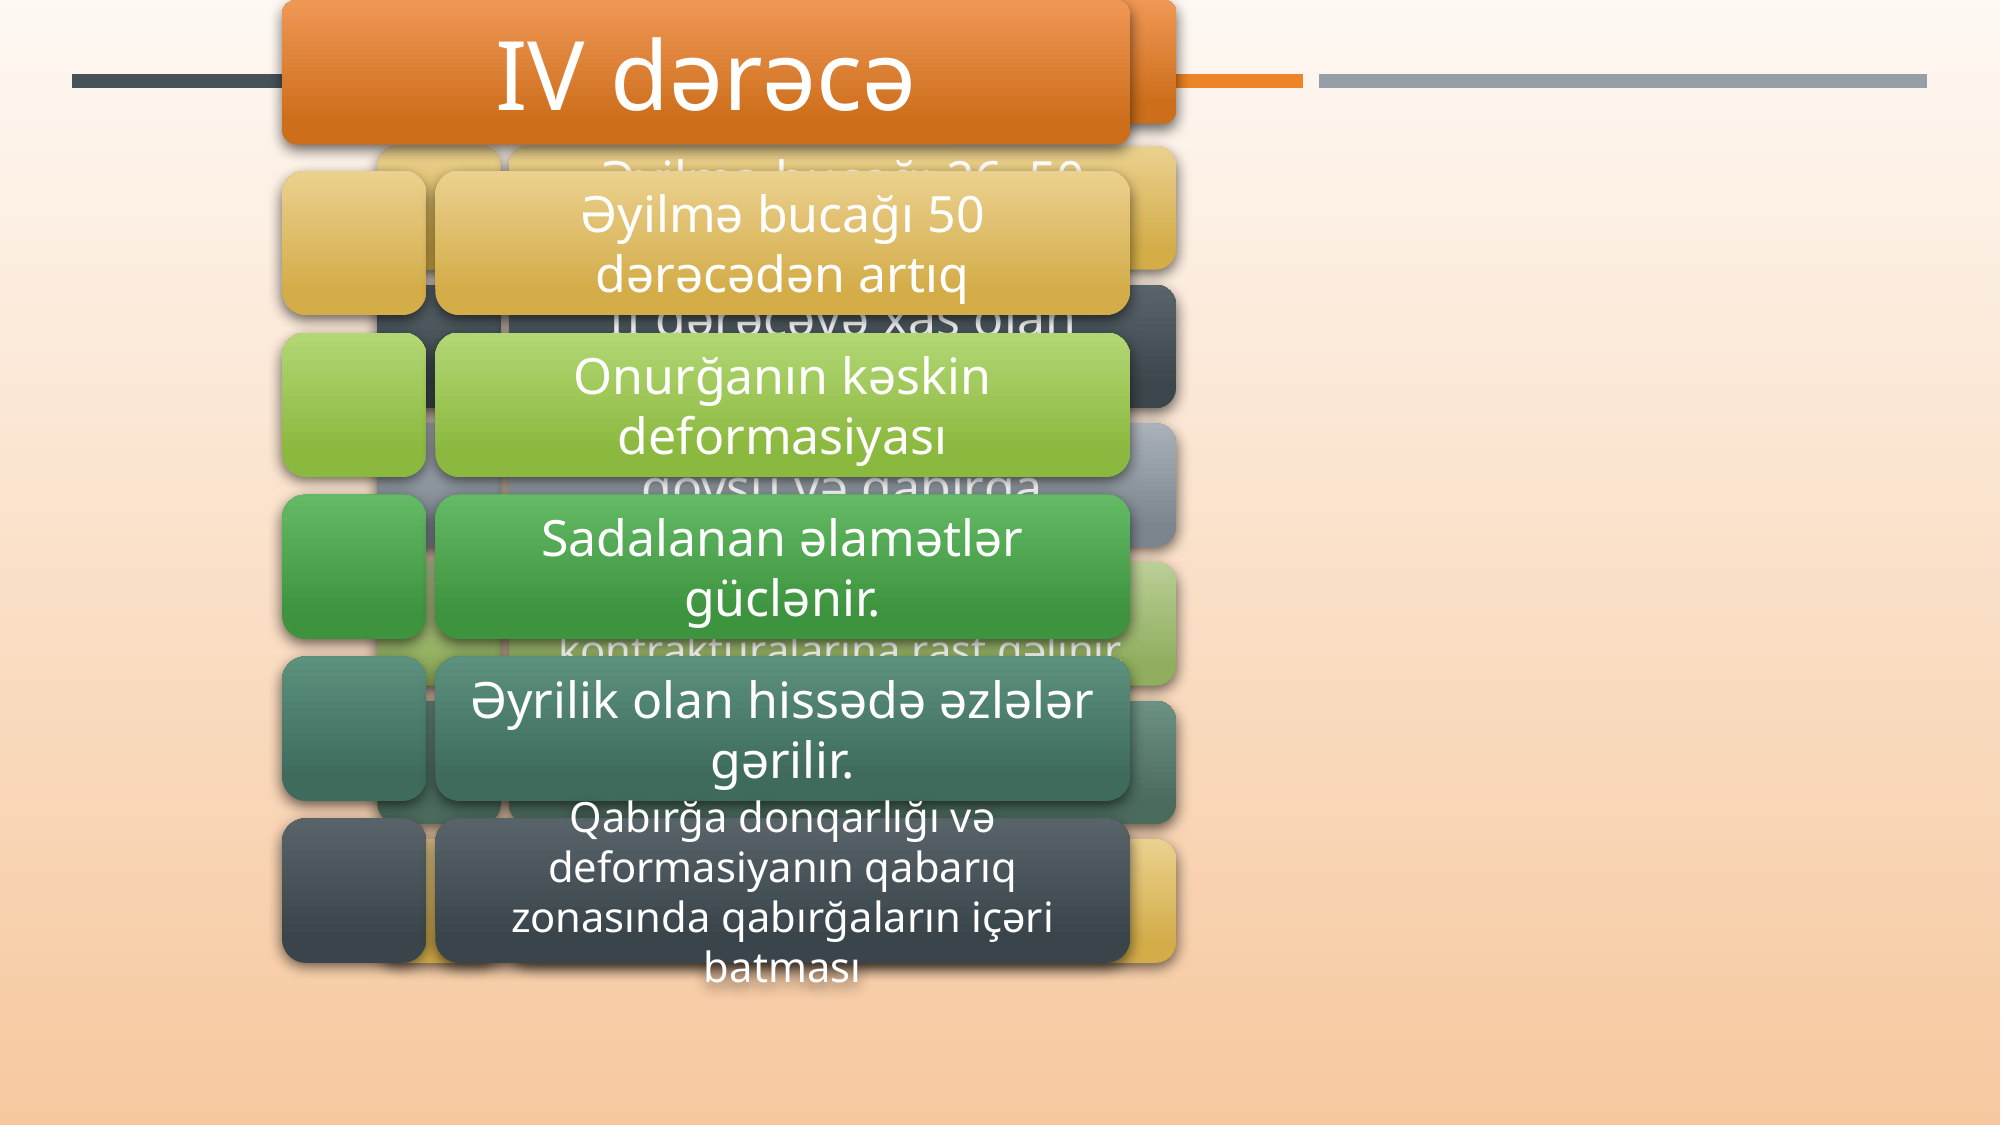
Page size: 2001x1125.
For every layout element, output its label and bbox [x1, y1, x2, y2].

text_box [0, 144, 759, 1109]
text_box [759, 144, 2000, 1109]
